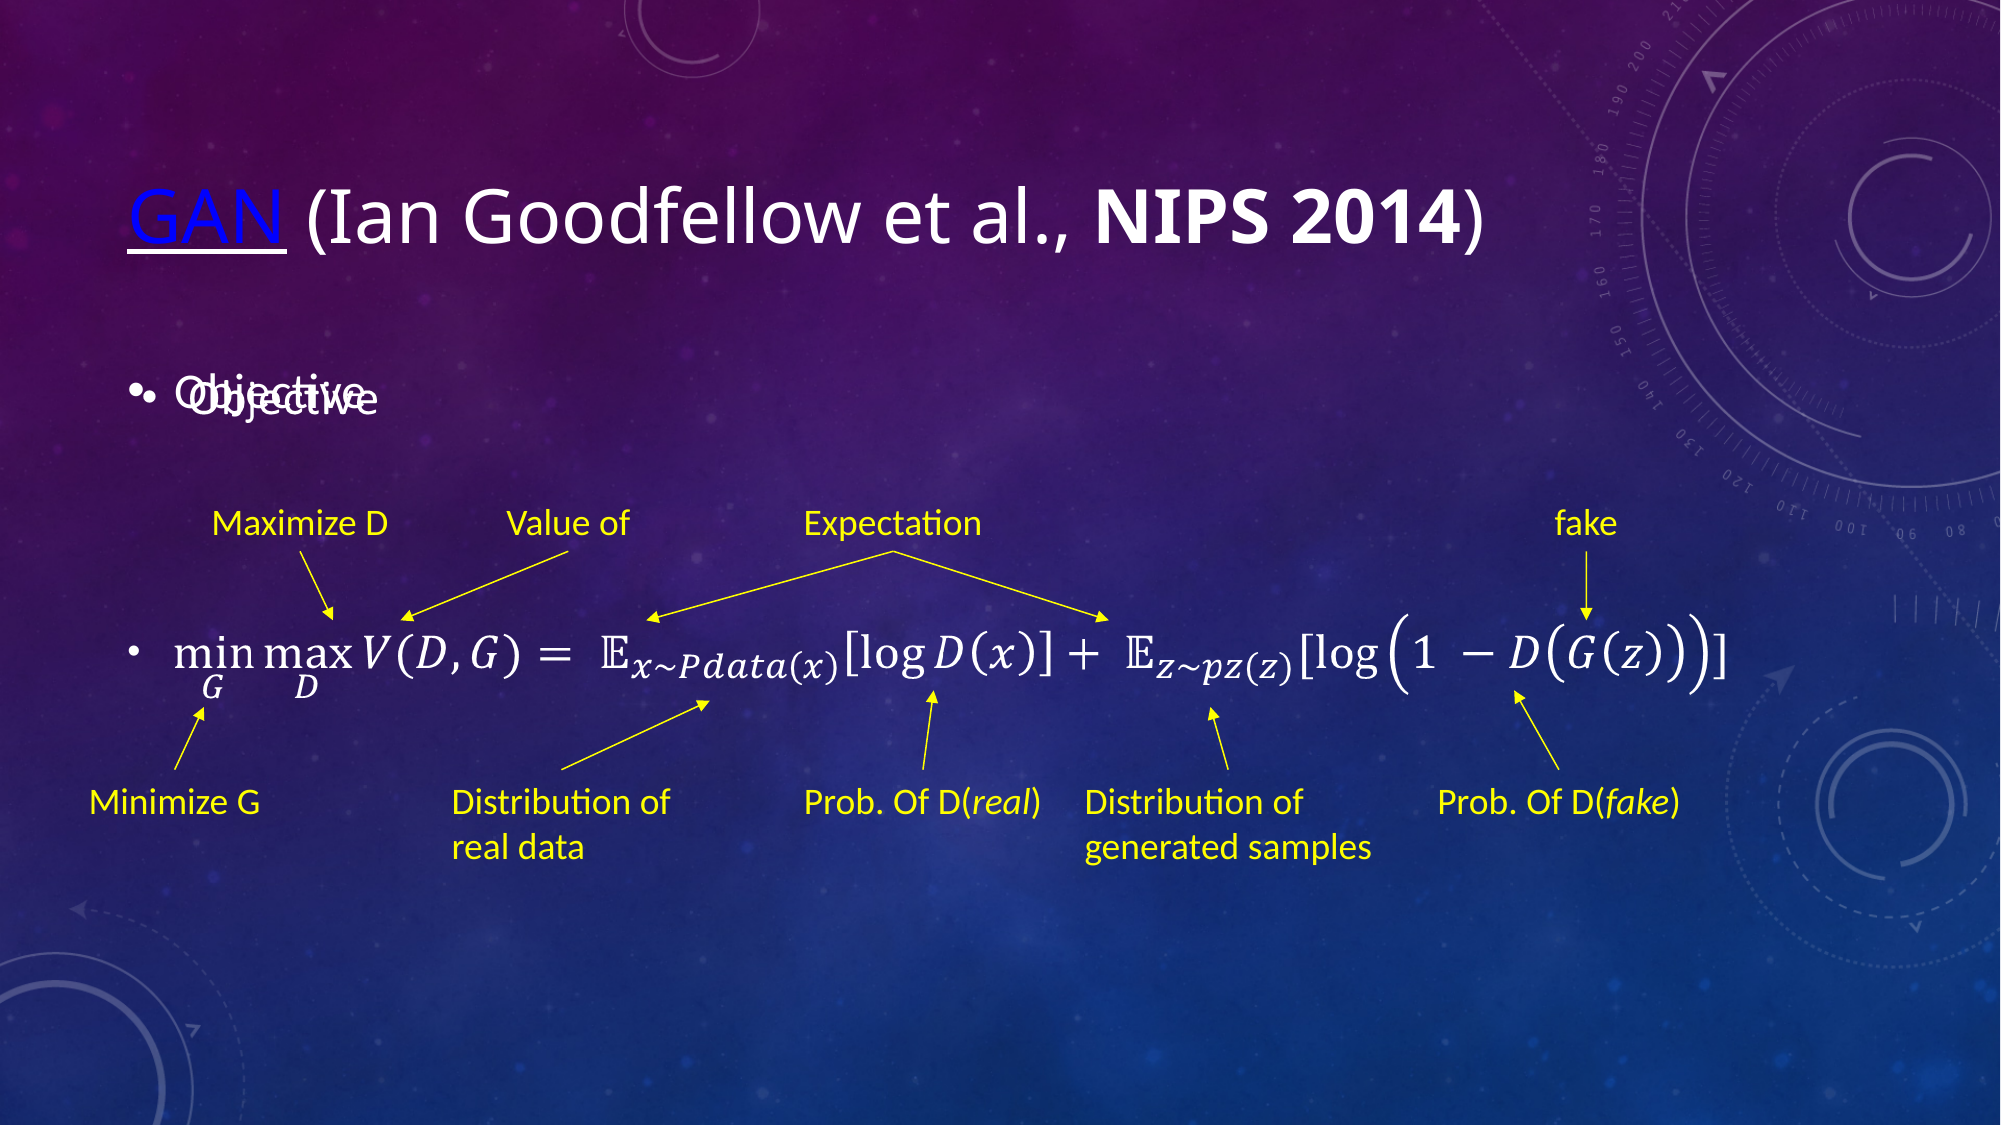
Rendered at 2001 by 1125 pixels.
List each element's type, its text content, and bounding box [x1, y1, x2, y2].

text_box [112, 351, 1775, 950]
text_box Minimize G [73, 769, 276, 830]
text_box [1514, 690, 1560, 771]
text_box Expectation [788, 490, 998, 551]
text_box Value of [491, 490, 646, 551]
text_box fake [1539, 490, 1633, 551]
text_box [561, 700, 710, 771]
text_box Prob. Of D(fake) [1422, 769, 1696, 830]
picture [0, 0, 2001, 1125]
text_box [893, 550, 1109, 623]
text_box [646, 550, 893, 623]
text_box GAN (Ian Goodfellow et al., NIPS 2014) [112, 99, 1775, 339]
text_box [299, 550, 334, 621]
text_box [1580, 551, 1593, 621]
text_box Distribution of generated samples [1069, 769, 1387, 875]
text_box [922, 690, 939, 770]
text_box [173, 707, 205, 770]
text_box [400, 550, 569, 622]
text_box Prob. Of D(real) [789, 769, 1057, 830]
text_box Maximize D [196, 490, 404, 551]
text_box Distribution of real data [436, 769, 686, 875]
text_box [1207, 707, 1229, 770]
